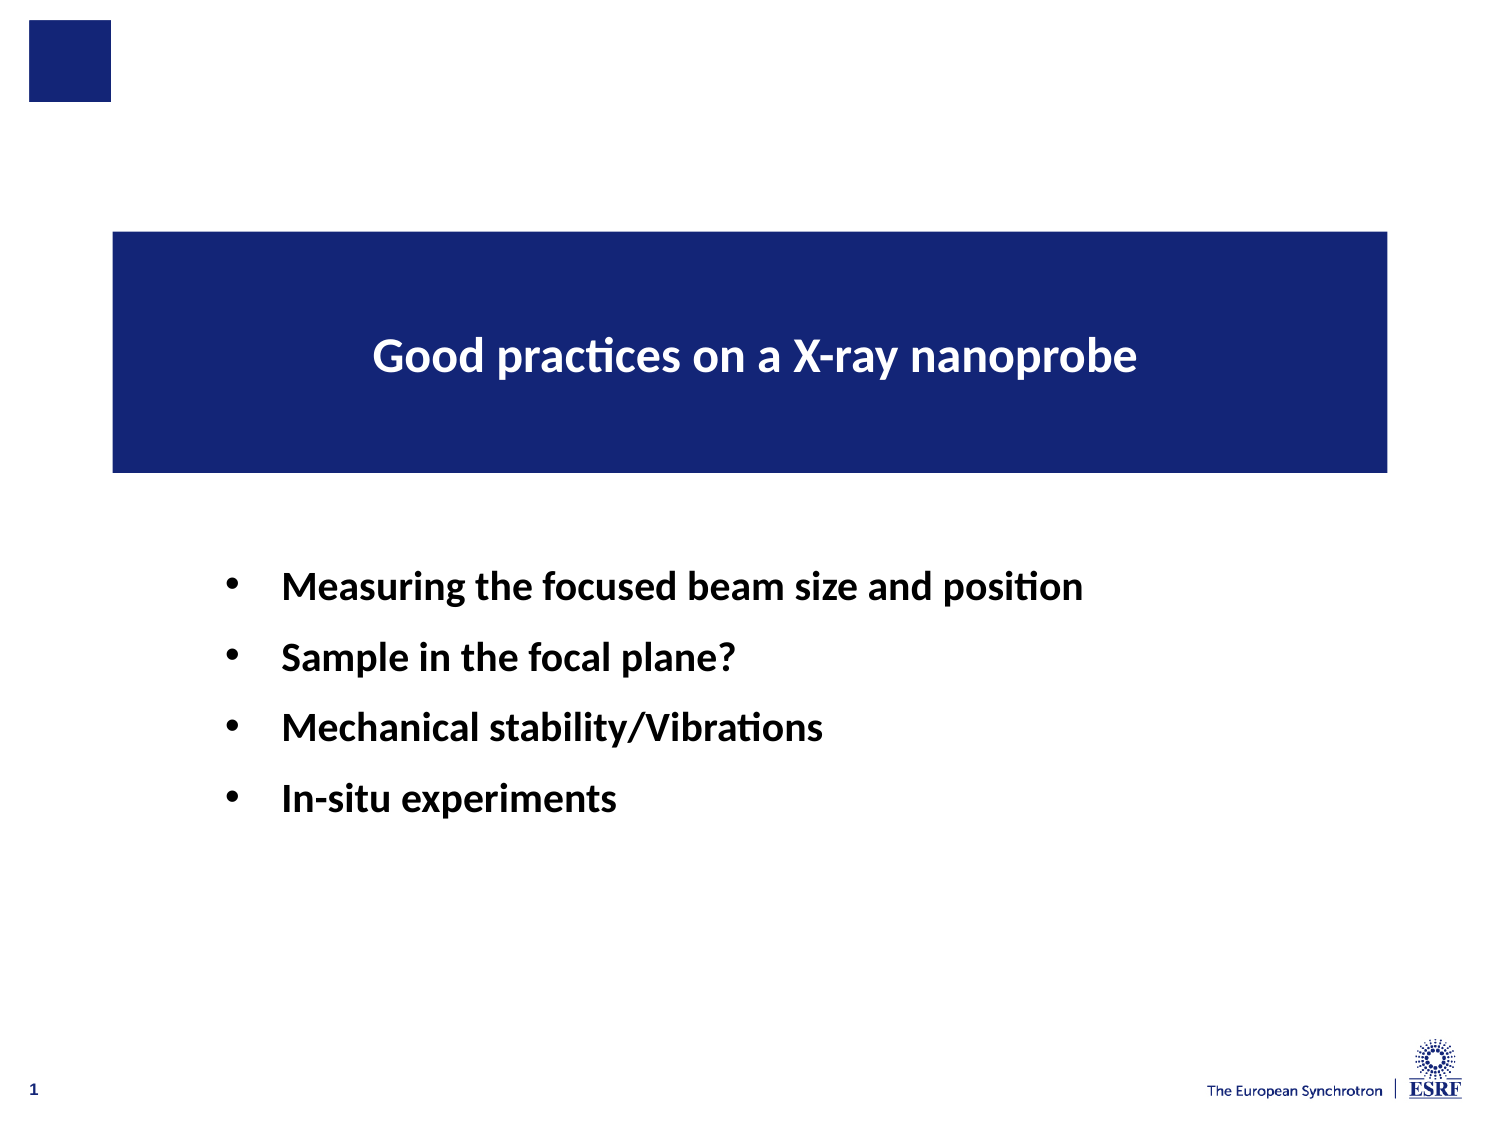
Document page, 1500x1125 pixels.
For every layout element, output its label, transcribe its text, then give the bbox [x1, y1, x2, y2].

slide_number 1 [29, 1063, 98, 1099]
title Good practices on a X-ray nanoprobe [112, 231, 1388, 473]
picture [1175, 1018, 1500, 1125]
subtitle Measuring the focused beam size and position Sample in the focal plane? Mechanical stability/Vibrations In-situ experiments [224, 558, 1276, 1000]
